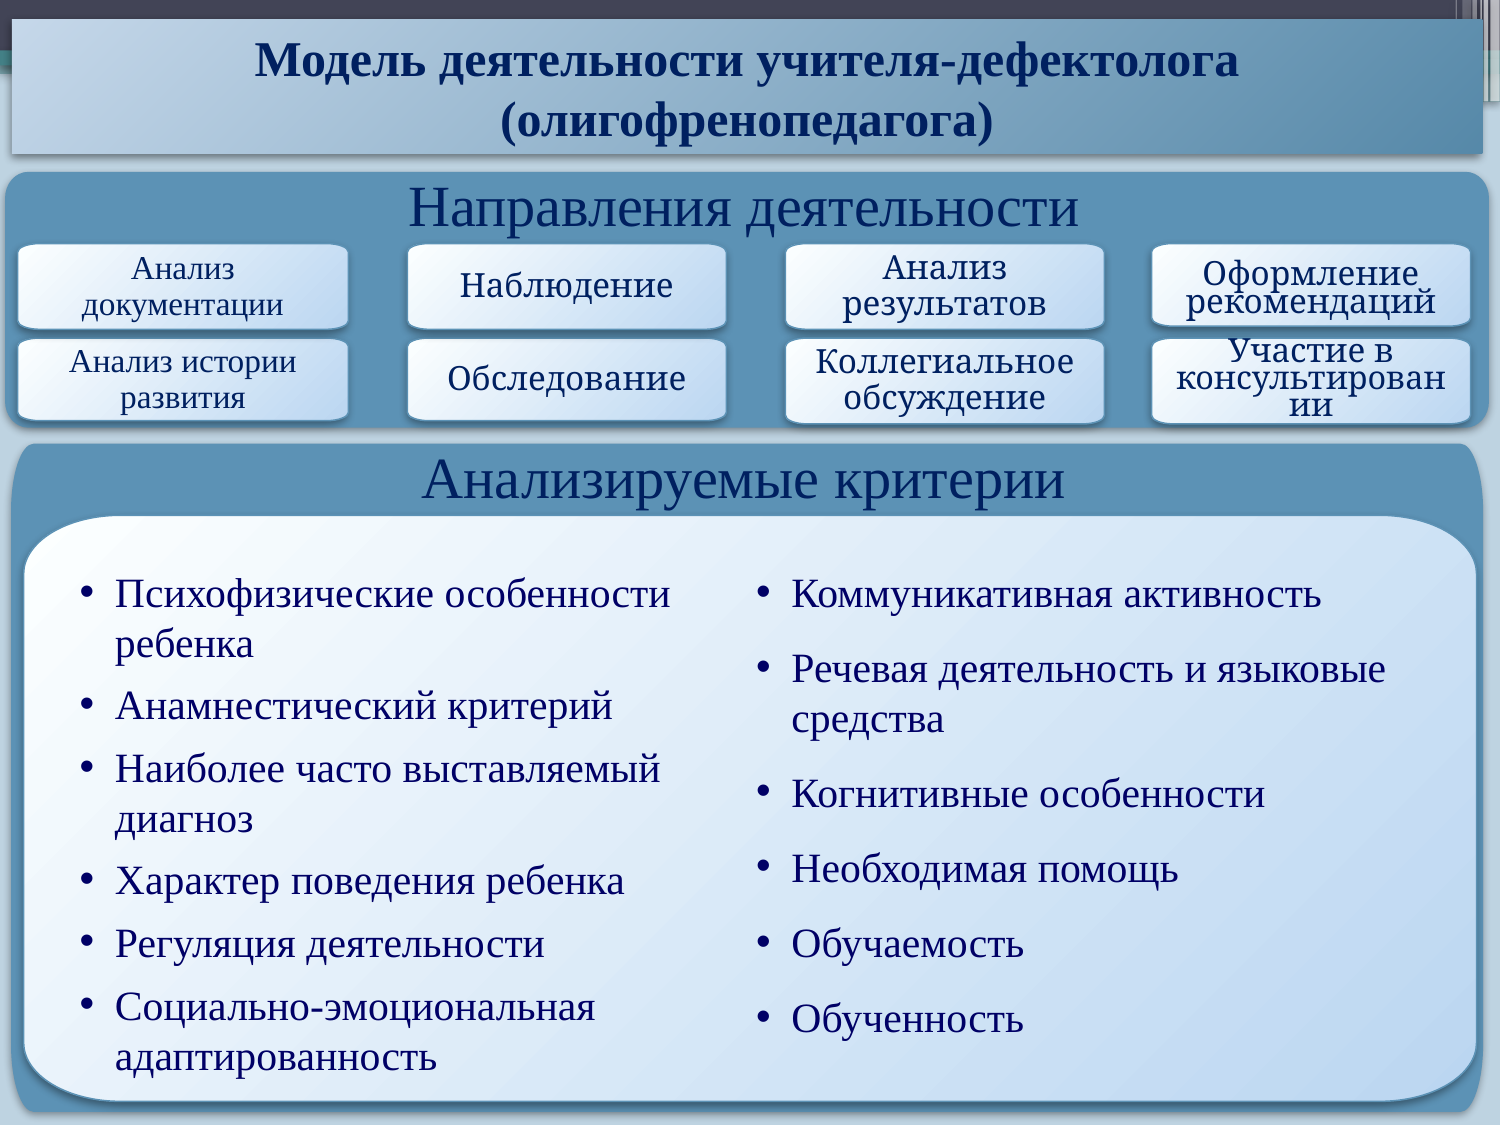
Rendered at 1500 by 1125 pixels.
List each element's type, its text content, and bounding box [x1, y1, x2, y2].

text_box Психофизические особенности ребенка Анамнестический критерий Наиболее часто выставляемый диагноз Характер поведения ребенка Регуляция деятельности Социально-эмоциональная адаптированность Коммуникативная активность Речевая деятельность и языковые средства Когнитивные особенности Необходимая помощь Обучаемость Обученность [64, 1120, 1447, 1125]
text_box Модель деятельности учителя-дефектолога (олигофренопедагога) [11, 19, 1483, 154]
text_box Направления деятельности [159, 160, 1329, 170]
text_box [5, 172, 1489, 1112]
